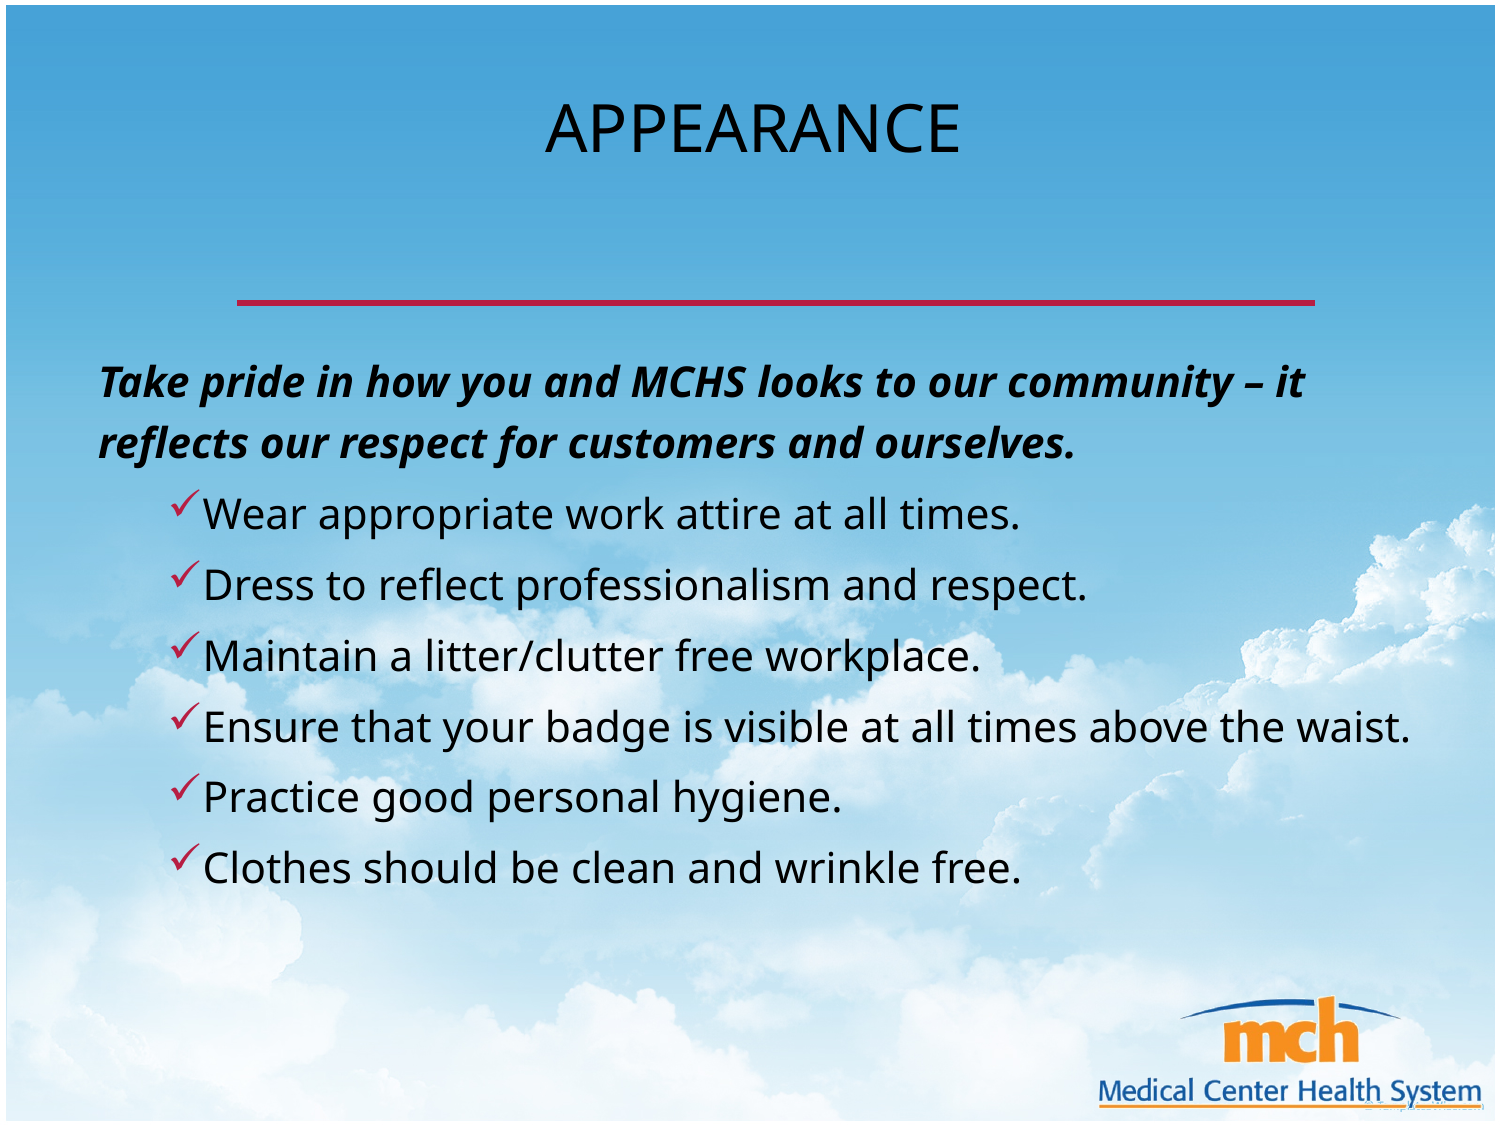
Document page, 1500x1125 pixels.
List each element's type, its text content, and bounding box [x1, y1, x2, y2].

list Take pride in how you and MCHS looks to our community – it reflects our respect for customers and ourselves. Wear appropriate work attire at all times. Dress to reflect professionalism and respect. Maintain a litter/clutter free workplace. Ensure that your badge is visible at all times above the waist. Practice good personal hygiene. Clothes should be clean and wrinkle free. [83, 337, 1433, 955]
picture [0, 0, 1500, 1125]
title Appearance [87, 87, 1438, 275]
